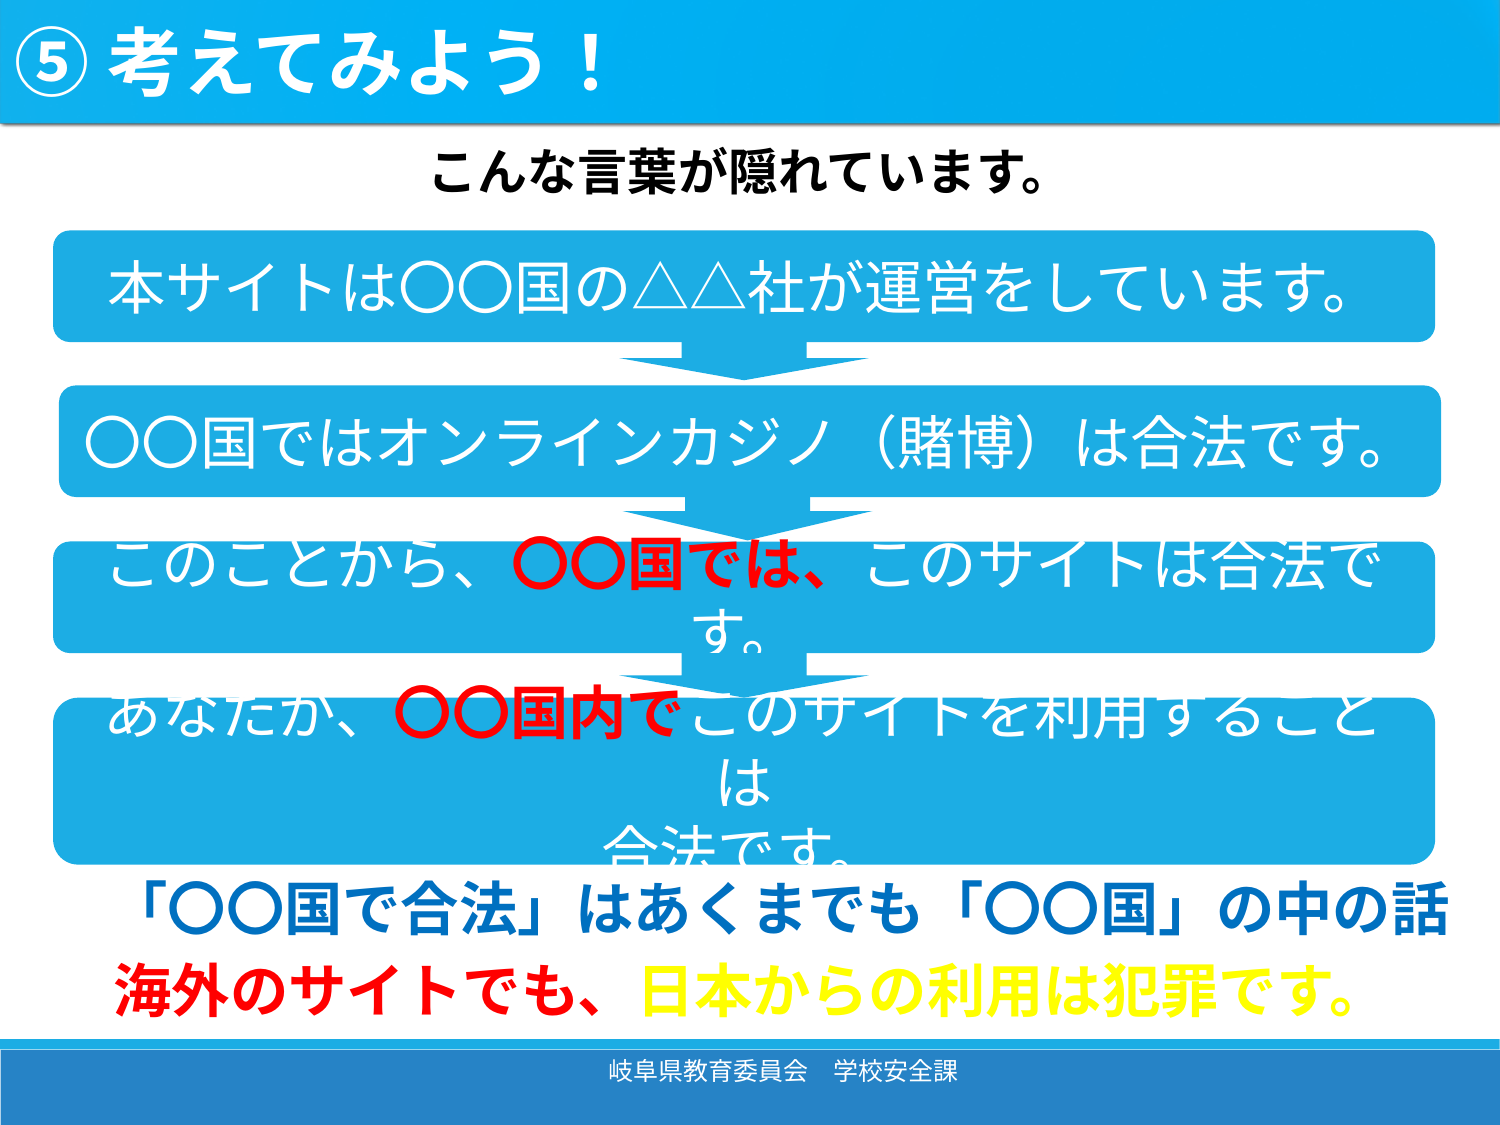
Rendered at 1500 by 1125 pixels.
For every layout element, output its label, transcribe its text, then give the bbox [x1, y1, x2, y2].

text_box 「〇〇国で合法」はあくまでも「〇〇国」の中の話 海外のサイトでも、日本からの利用は犯罪です。 [1, 864, 1500, 1032]
text_box 岐阜県教育委員会 学校安全課 [530, 1047, 1037, 1108]
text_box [52, 540, 1436, 699]
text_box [52, 229, 1436, 381]
text_box あなたが、〇〇国内でこのサイトを利用することは 合法です。 [51, 706, 1437, 864]
text_box こんな言葉が隠れています。 [1, 147, 1499, 208]
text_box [58, 384, 1442, 541]
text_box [0, 0, 1500, 138]
